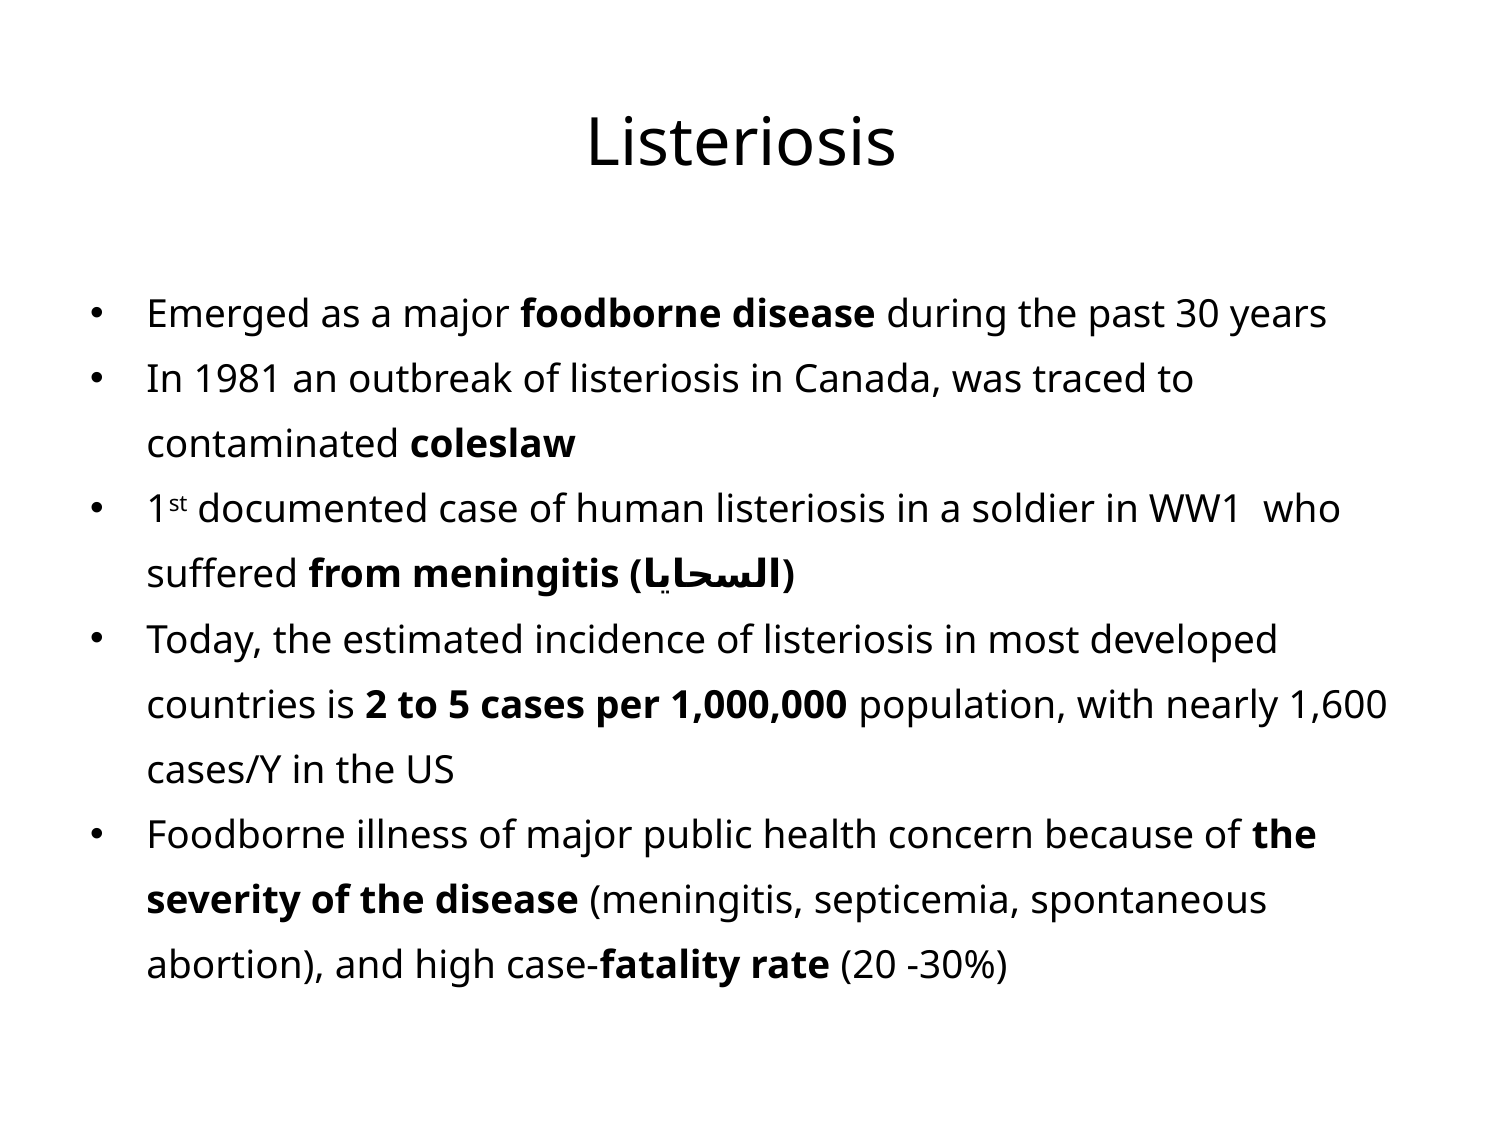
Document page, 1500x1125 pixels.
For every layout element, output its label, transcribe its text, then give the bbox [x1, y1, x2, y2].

title Listeriosis [75, 45, 1425, 233]
list Emerged as a major foodborne disease during the past 30 years In 1981 an outbreak of listeriosis in Canada, was traced to contaminated coleslaw 1st documented case of human listeriosis in a soldier in WW1 who suffered from meningitis (السحايا) Today, the estimated incidence of listeriosis in most developed countries is 2 to 5 cases per 1,000,000 population, with nearly 1,600 cases/Y in the US Foodborne illness of major public health concern because of the severity of the disease (meningitis, septicemia, spontaneous abortion), and high case-fatality rate (20 -30%) [75, 262, 1425, 1005]
